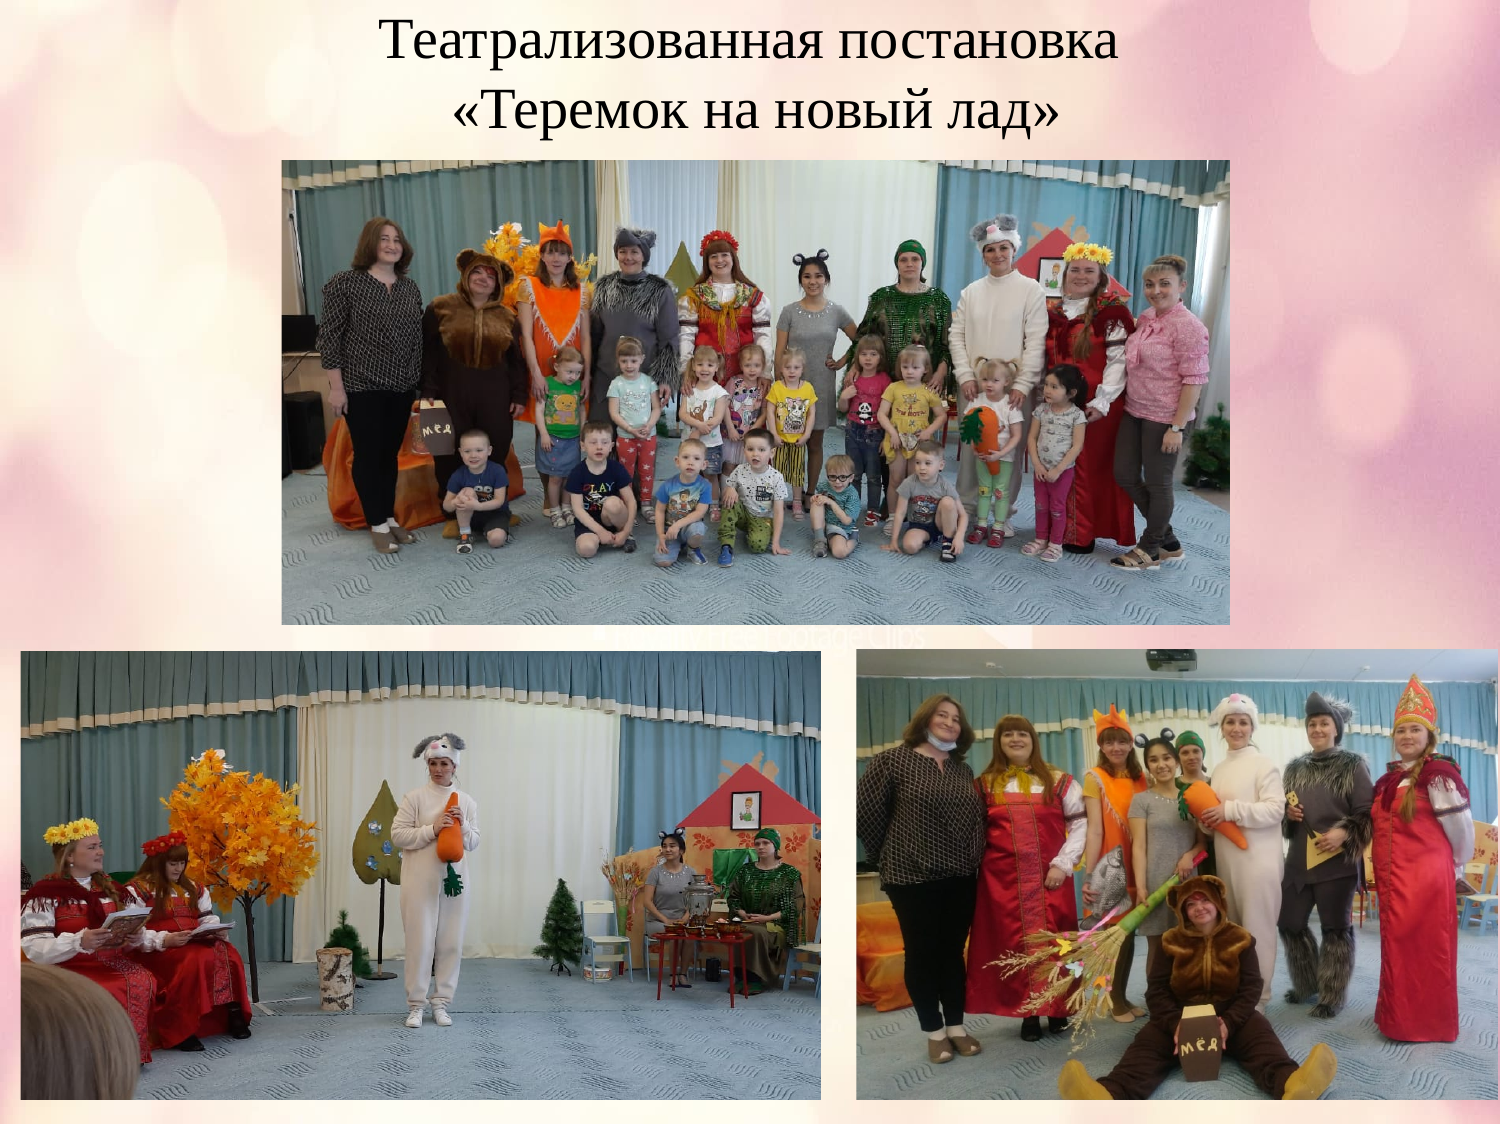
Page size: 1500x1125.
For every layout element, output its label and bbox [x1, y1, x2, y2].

list [281, 160, 1231, 625]
picture [0, 0, 1500, 1124]
